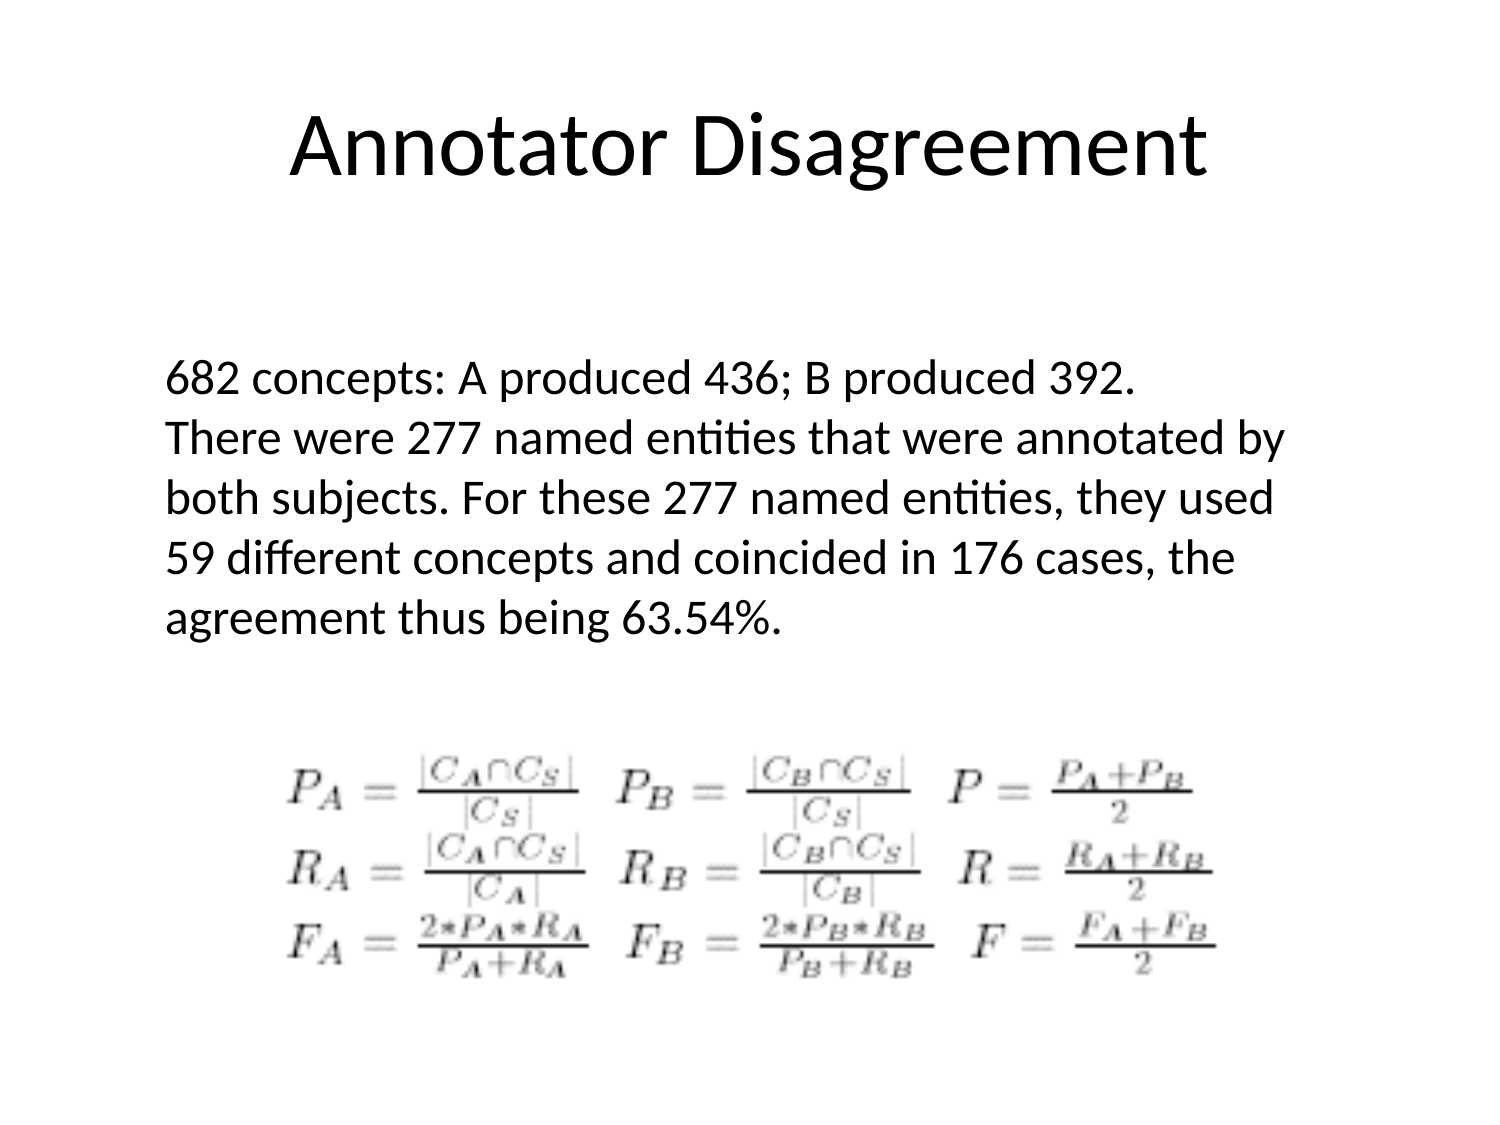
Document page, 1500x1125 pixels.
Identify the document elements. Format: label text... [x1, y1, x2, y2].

picture [257, 737, 1244, 1063]
text_box 682 concepts: A produced 436; B produced 392. There were 277 named entities that were annotated by both subjects. For these 277 named entities, they used 59 different concepts and coincided in 176 cases, the agreement thus being 63.54%. [150, 337, 1325, 653]
title Annotator Disagreement [75, 45, 1425, 233]
